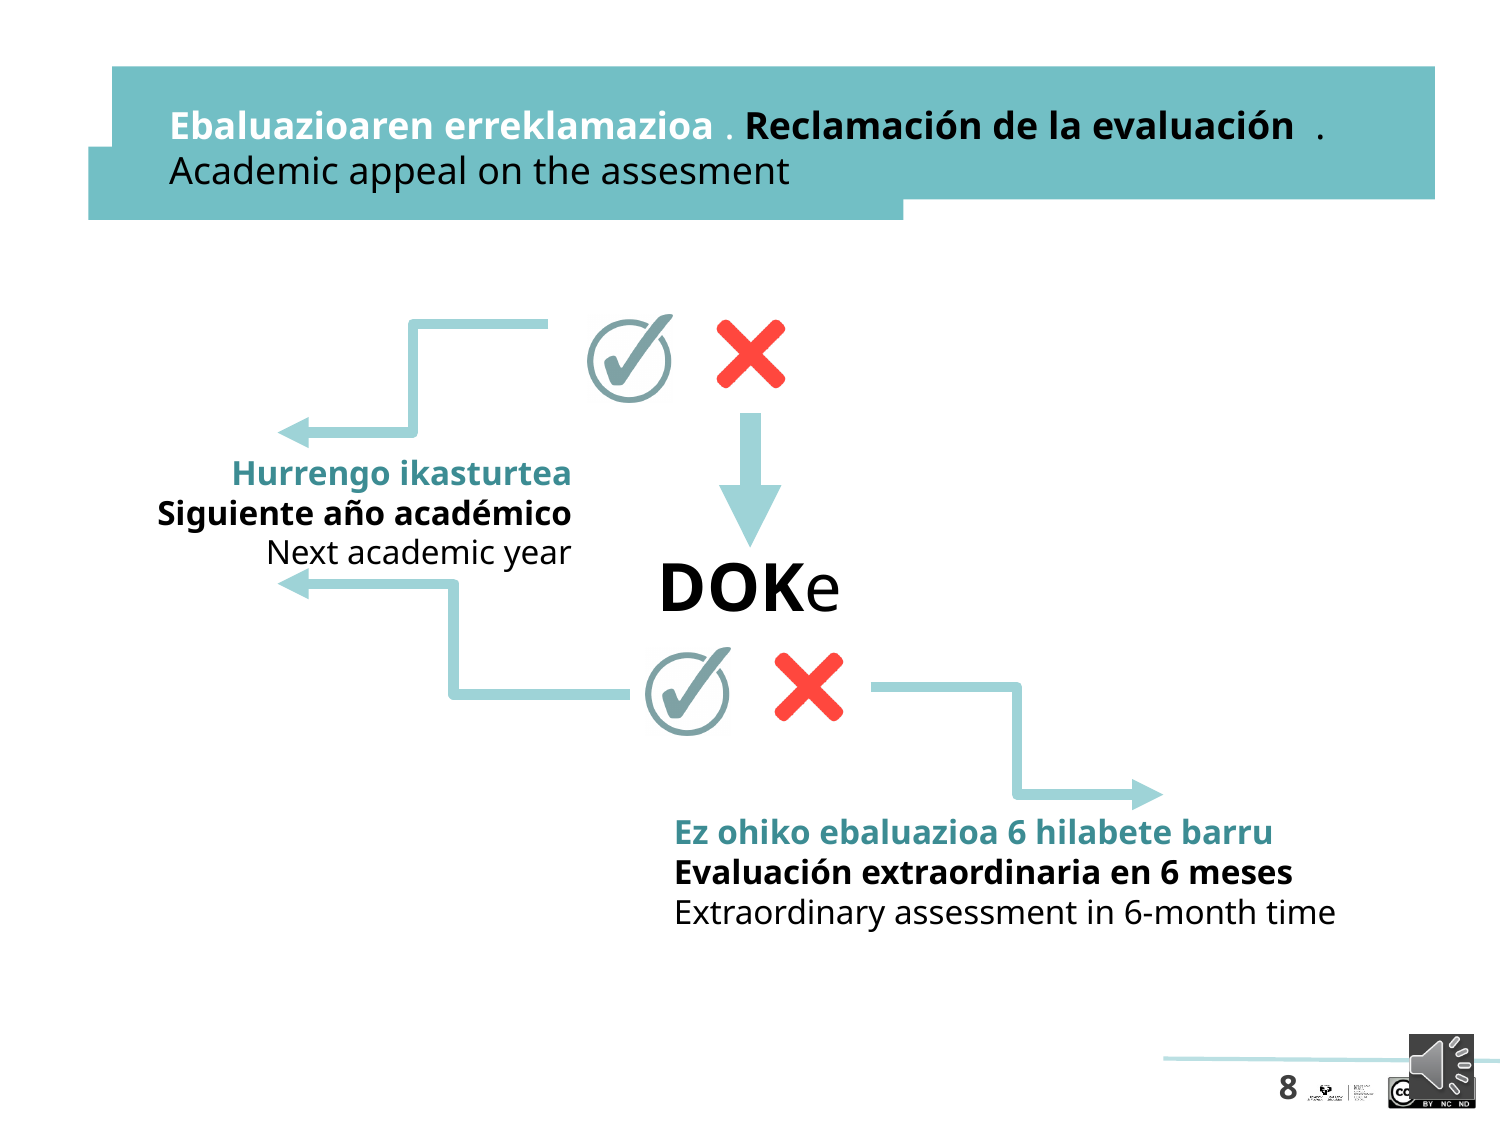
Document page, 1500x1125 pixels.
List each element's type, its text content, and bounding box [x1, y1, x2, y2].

text_box Ez ohiko ebaluazioa 6 hilabete barru Evaluación extraordinaria en 6 meses Extraordinary assessment in 6-month time [659, 804, 1463, 939]
picture [710, 314, 790, 393]
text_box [277, 323, 549, 433]
text_box DOKe [641, 537, 859, 633]
text_box [112, 66, 1435, 200]
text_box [1408, 1033, 1476, 1101]
text_box Ebaluazioaren erreklamazioa . Reclamación de la evaluación . Academic appeal on the assesment [154, 94, 1362, 188]
slide_number 8 [1224, 1060, 1306, 1118]
picture [1306, 1078, 1376, 1107]
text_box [277, 583, 630, 695]
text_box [870, 686, 1164, 795]
text_box Hurrengo ikasturtea Siguiente año académico Next academic year [49, 444, 588, 579]
picture [587, 314, 673, 403]
picture [1387, 1075, 1476, 1110]
picture [769, 647, 849, 727]
picture [645, 647, 731, 736]
text_box [88, 146, 904, 220]
